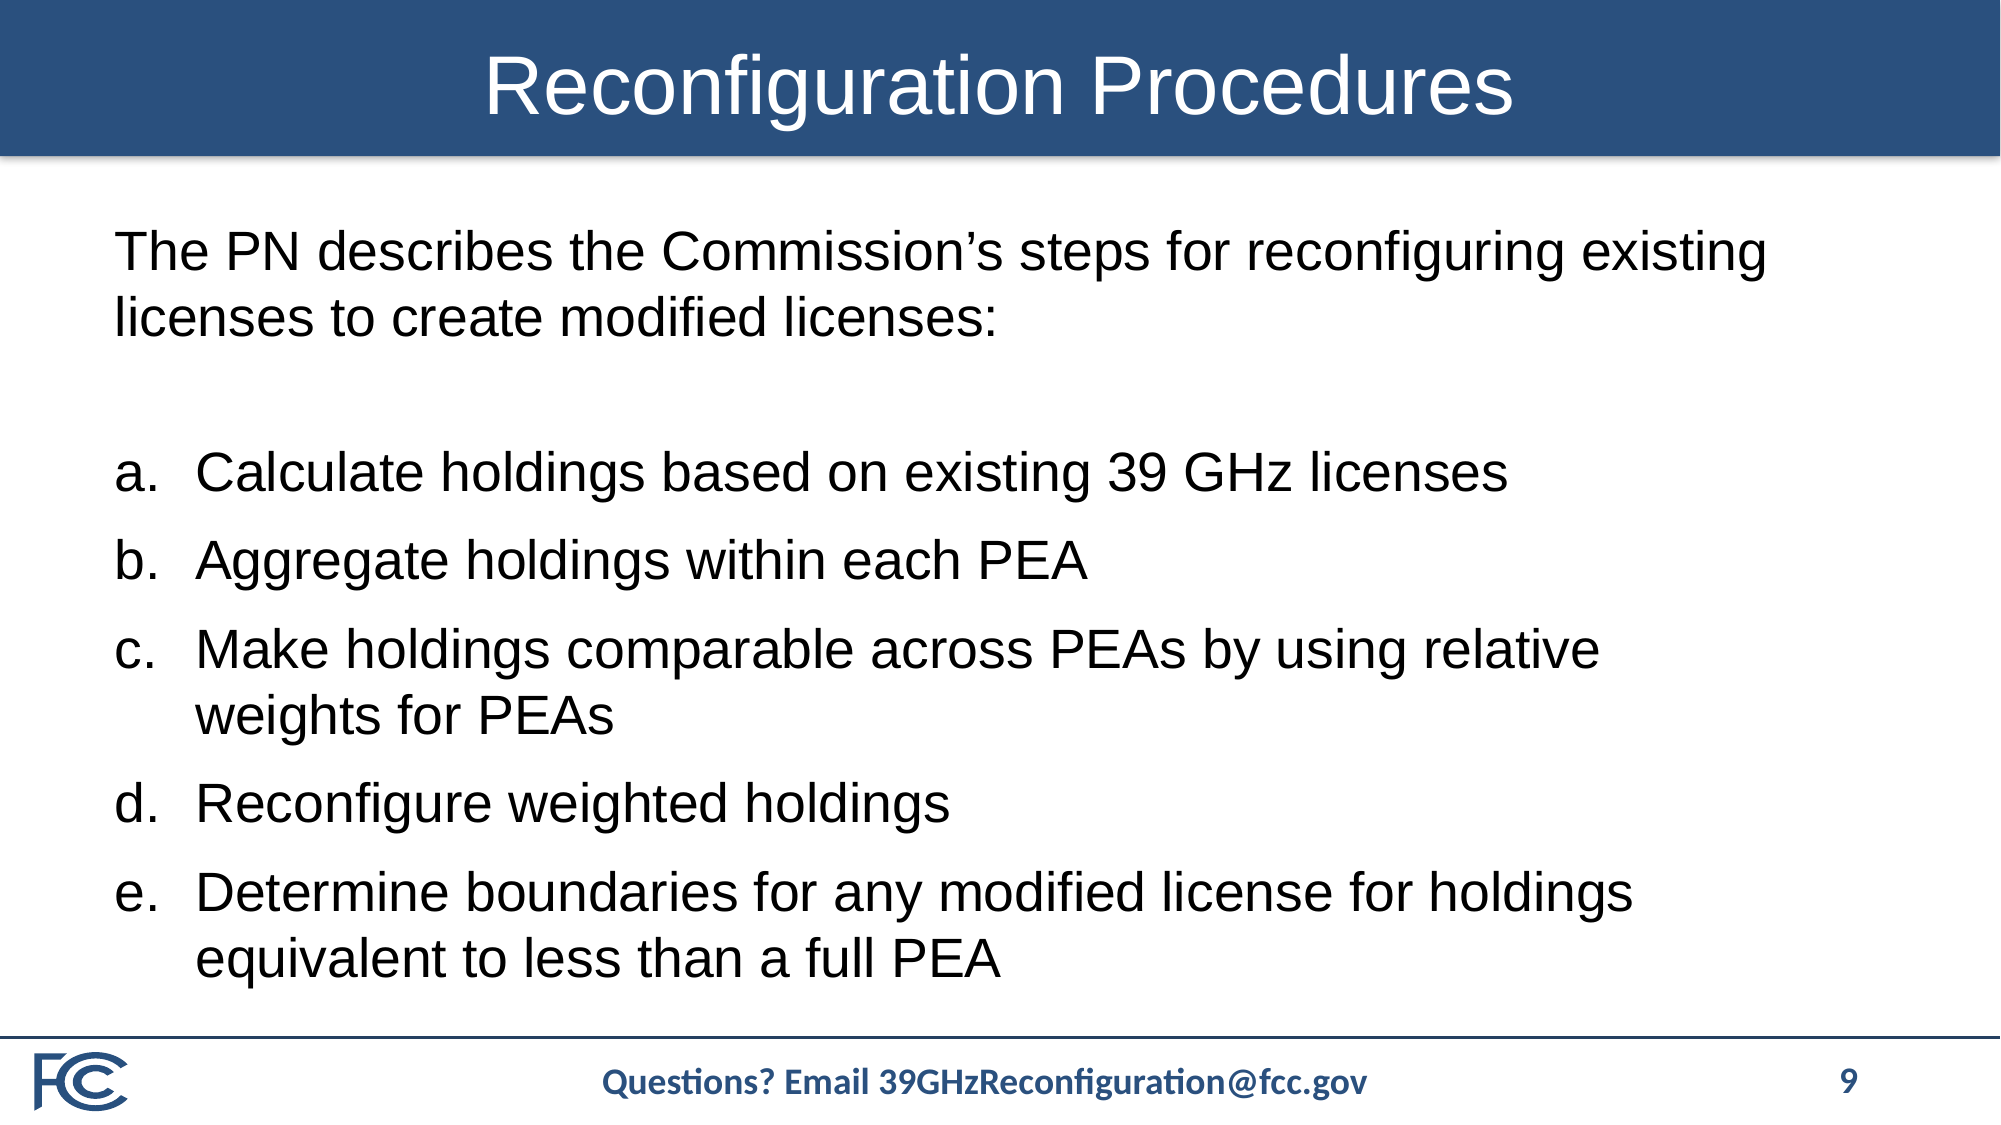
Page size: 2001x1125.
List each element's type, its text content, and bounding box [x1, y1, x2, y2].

list The PN describes the Commission’s steps for reconfiguring existing licenses to create modified licenses: Calculate holdings based on existing 39 GHz licenses Aggregate holdings within each PEA Make holdings comparable across PEAs by using relative weights for PEAs Reconfigure weighted holdings Determine boundaries for any modified license for holdings equivalent to less than a full PEA [99, 207, 1820, 1000]
title Reconfiguration Procedures [99, 12, 1900, 150]
